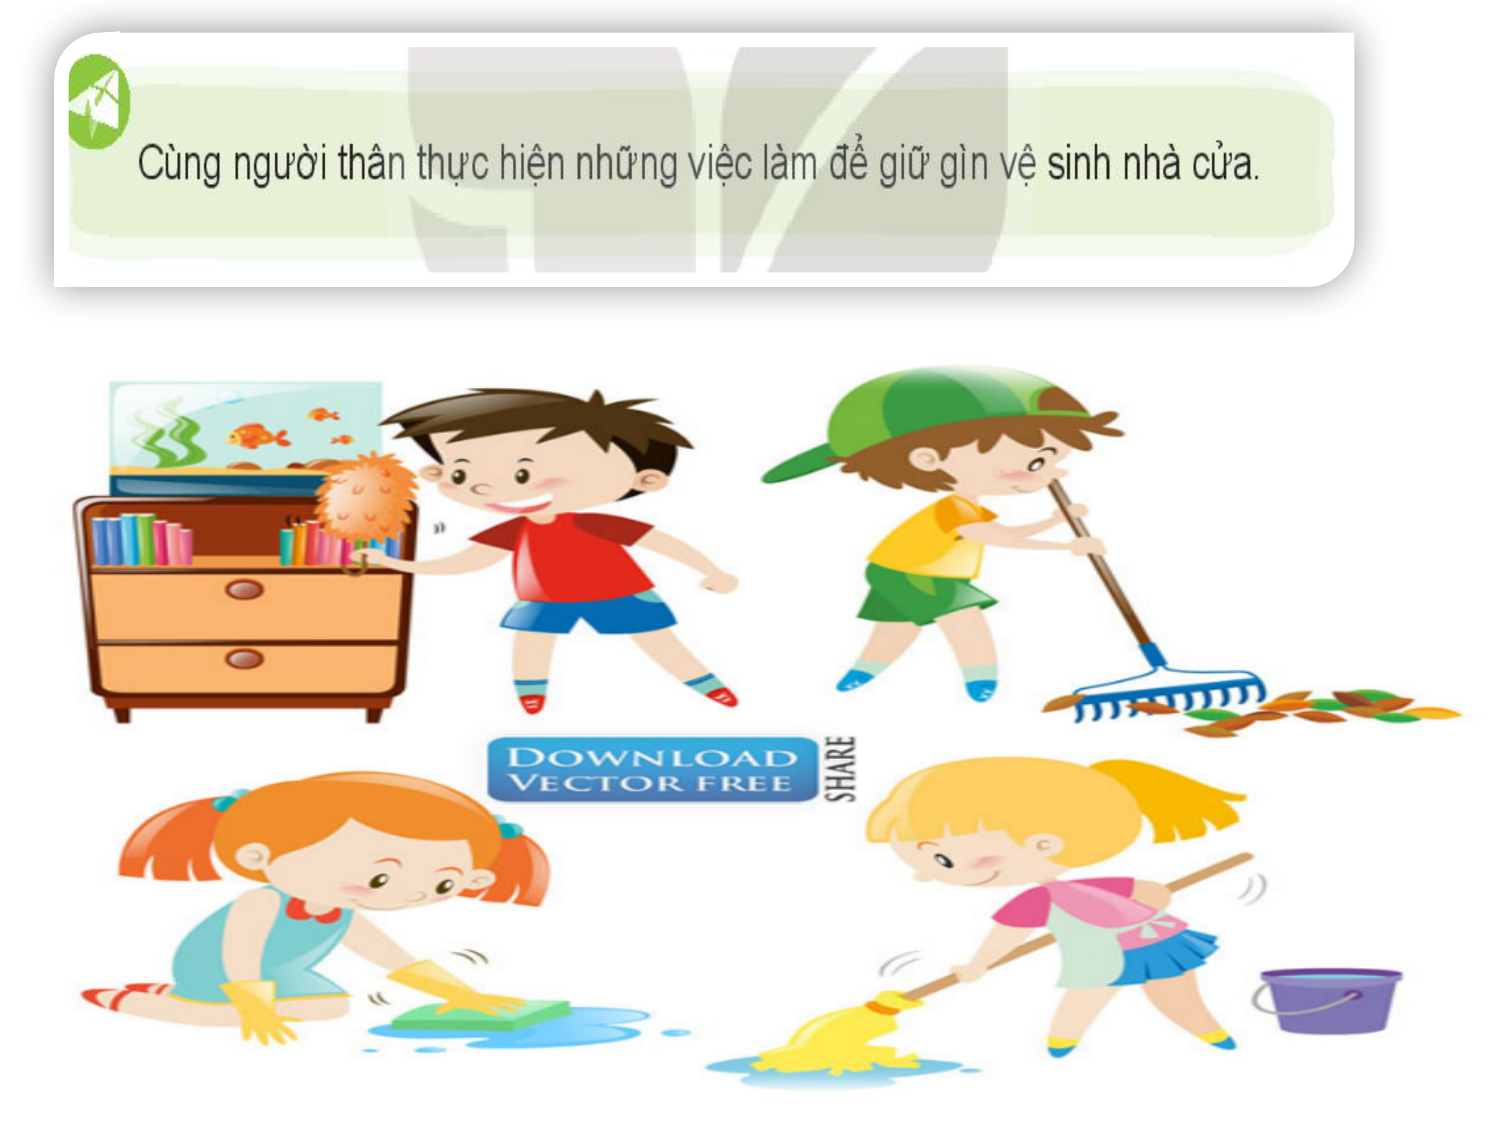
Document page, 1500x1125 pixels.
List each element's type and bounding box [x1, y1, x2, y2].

picture [37, 356, 1500, 1101]
picture [61, 39, 1348, 280]
